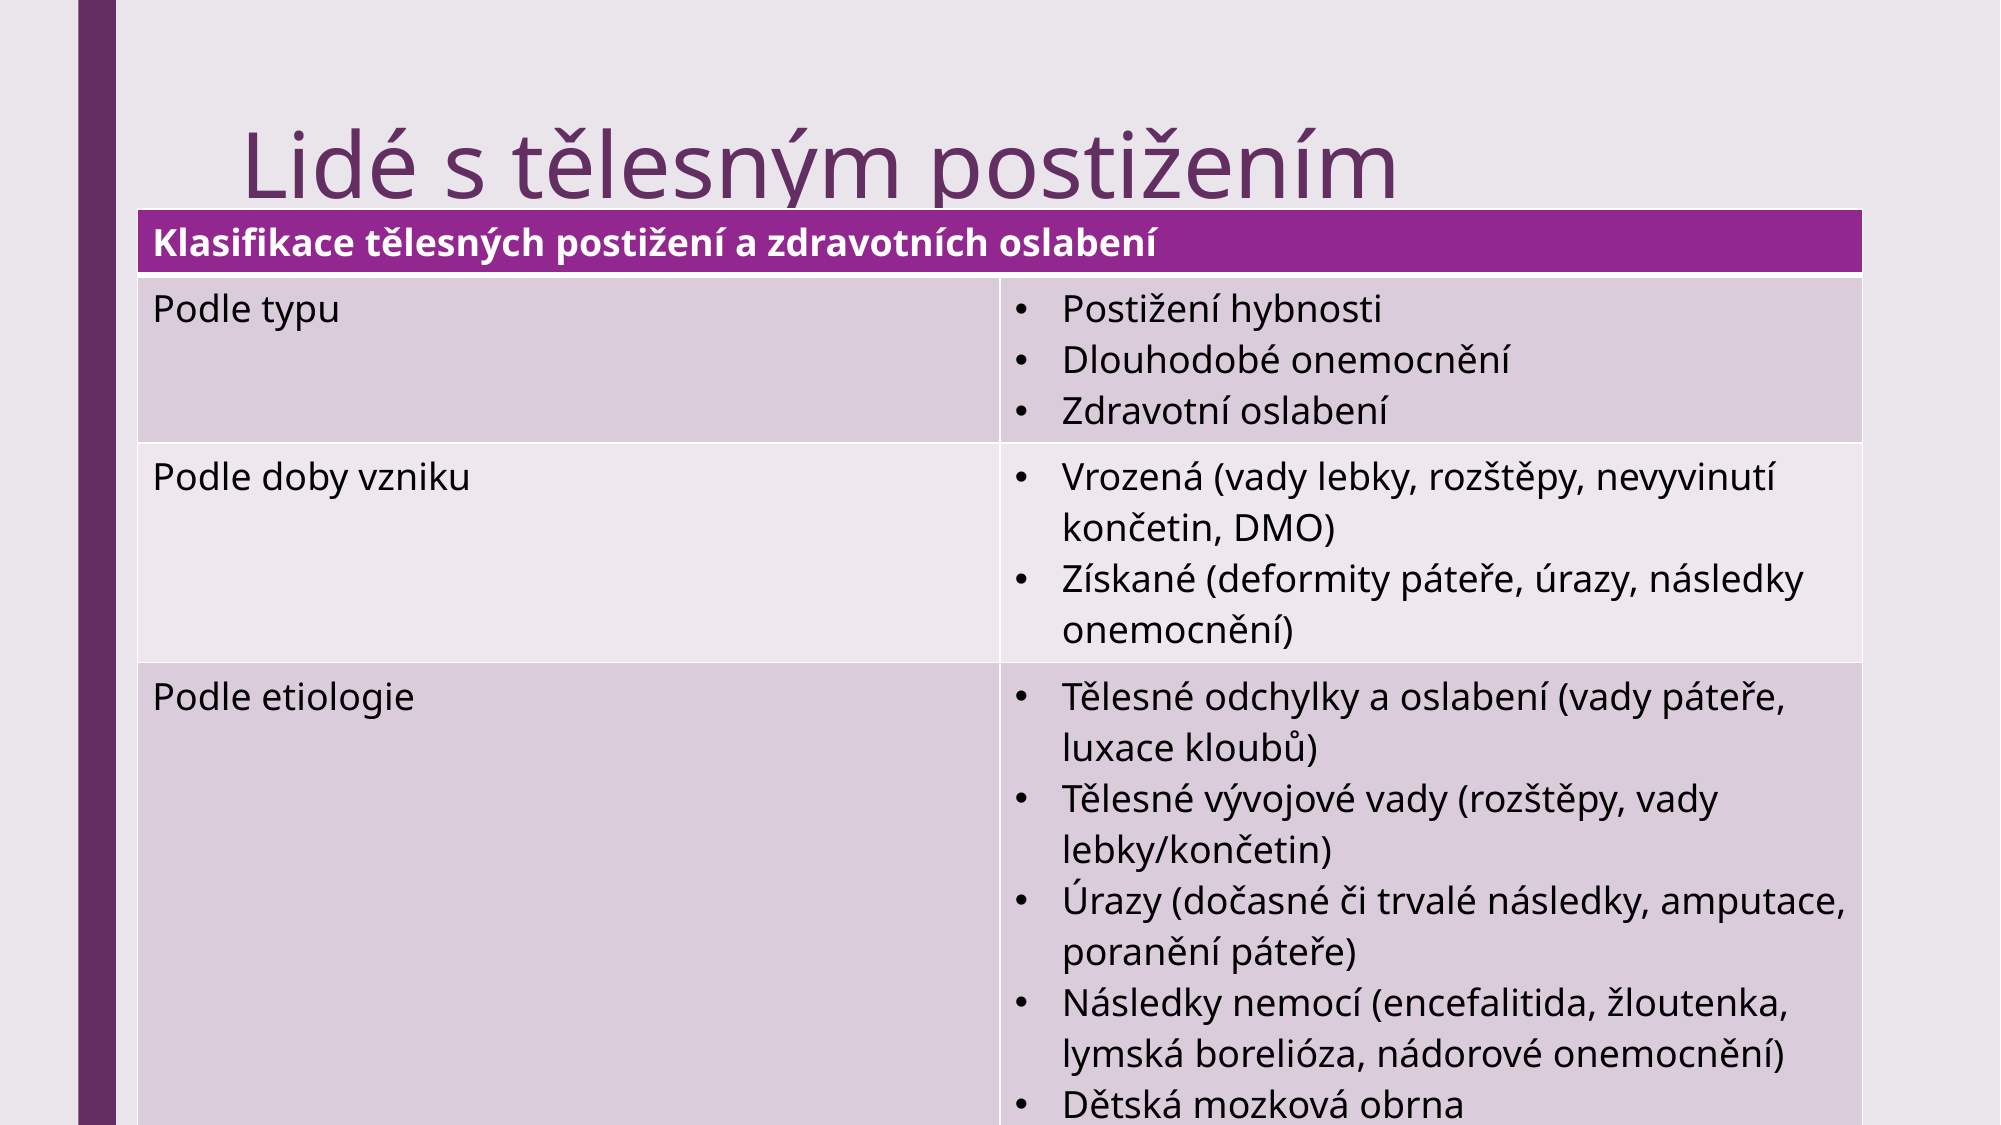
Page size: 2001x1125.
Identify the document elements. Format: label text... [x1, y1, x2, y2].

table_cell Vrozená (vady lebky, rozštěpy, nevyvinutí končetin, DMO) Získané (deformity páteře, úrazy, následky onemocnění) [1001, 444, 1862, 662]
table_cell Tělesné odchylky a oslabení (vady páteře, luxace kloubů) Tělesné vývojové vady (rozštěpy, vady lebky/končetin) Úrazy (dočasné či trvalé následky, amputace, poranění páteře) Následky nemocí (encefalitida, žloutenka, lymská borelióza, nádorové onemocnění) Dětská mozková obrna Dlouhodobá onemocnění (alergie, astma, ekzémy, epilepsie) [1001, 663, 1862, 1125]
title Lidé s tělesným postižením [225, 112, 1800, 208]
table_header Klasifikace tělesných postižení a zdravotních oslabení [138, 210, 1862, 272]
table_cell Postižení hybnosti Dlouhodobé onemocnění Zdravotní oslabení [1001, 278, 1862, 442]
table_cell Podle etiologie [138, 663, 999, 1125]
table_cell Podle typu [138, 278, 999, 442]
table_cell Podle doby vzniku [138, 444, 999, 662]
